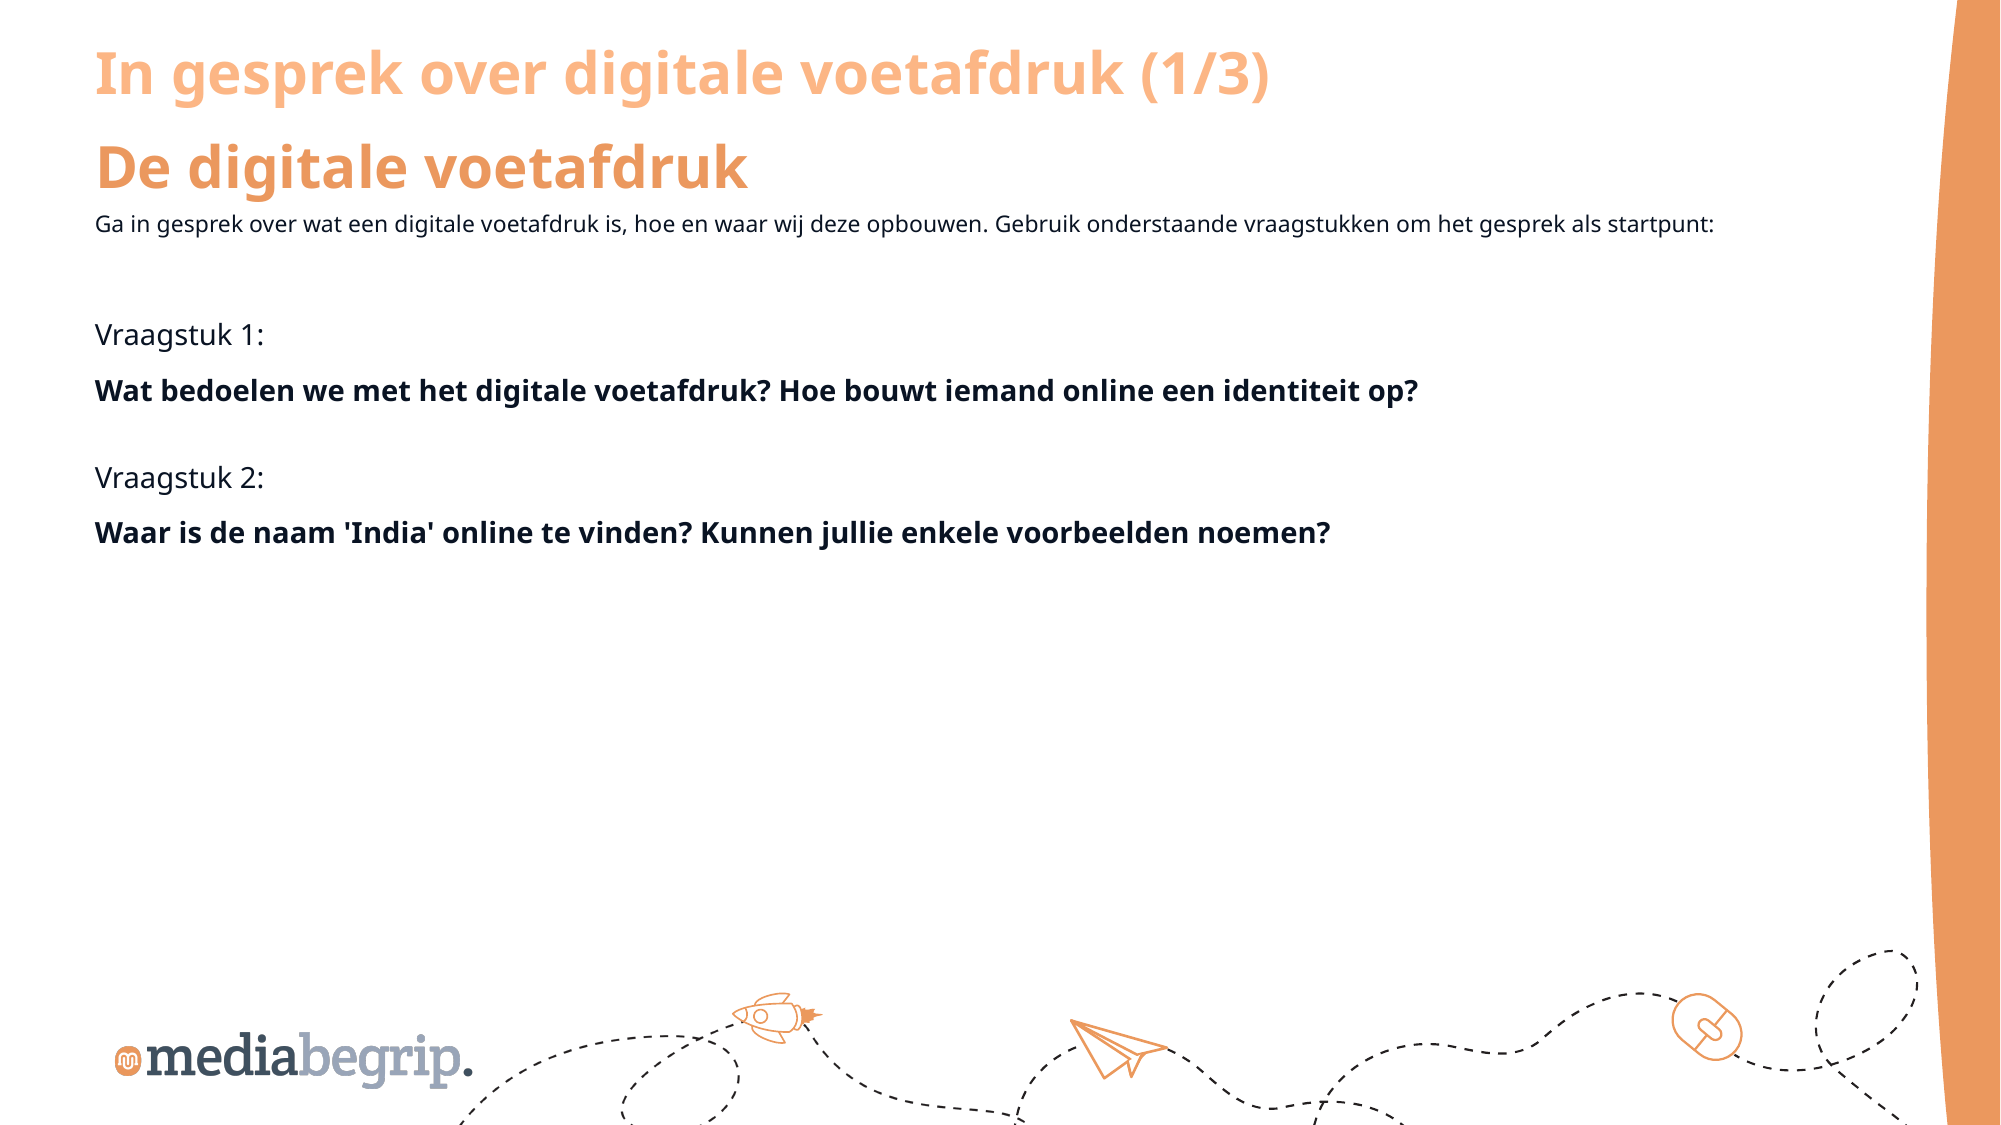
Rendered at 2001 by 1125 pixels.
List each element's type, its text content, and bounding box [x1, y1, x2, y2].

list Ga in gesprek over wat een digitale voetafdruk is, hoe en waar wij deze opbouwen. Gebruik onderstaande vraagstukken om het gesprek als startpunt: Vraagstuk 1: Wat bedoelen we met het digitale voetafdruk? Hoe bouwt iemand online een identiteit op? Vraagstuk 2: Waar is de naam 'India' online te vinden? Kunnen jullie enkele voorbeelden noemen? [80, 237, 1841, 937]
picture [114, 1003, 1035, 1125]
text_box De digitale voetafdruk [79, 131, 1889, 237]
list In gesprek over digitale voetafdruk (1/3) [80, 36, 1889, 131]
